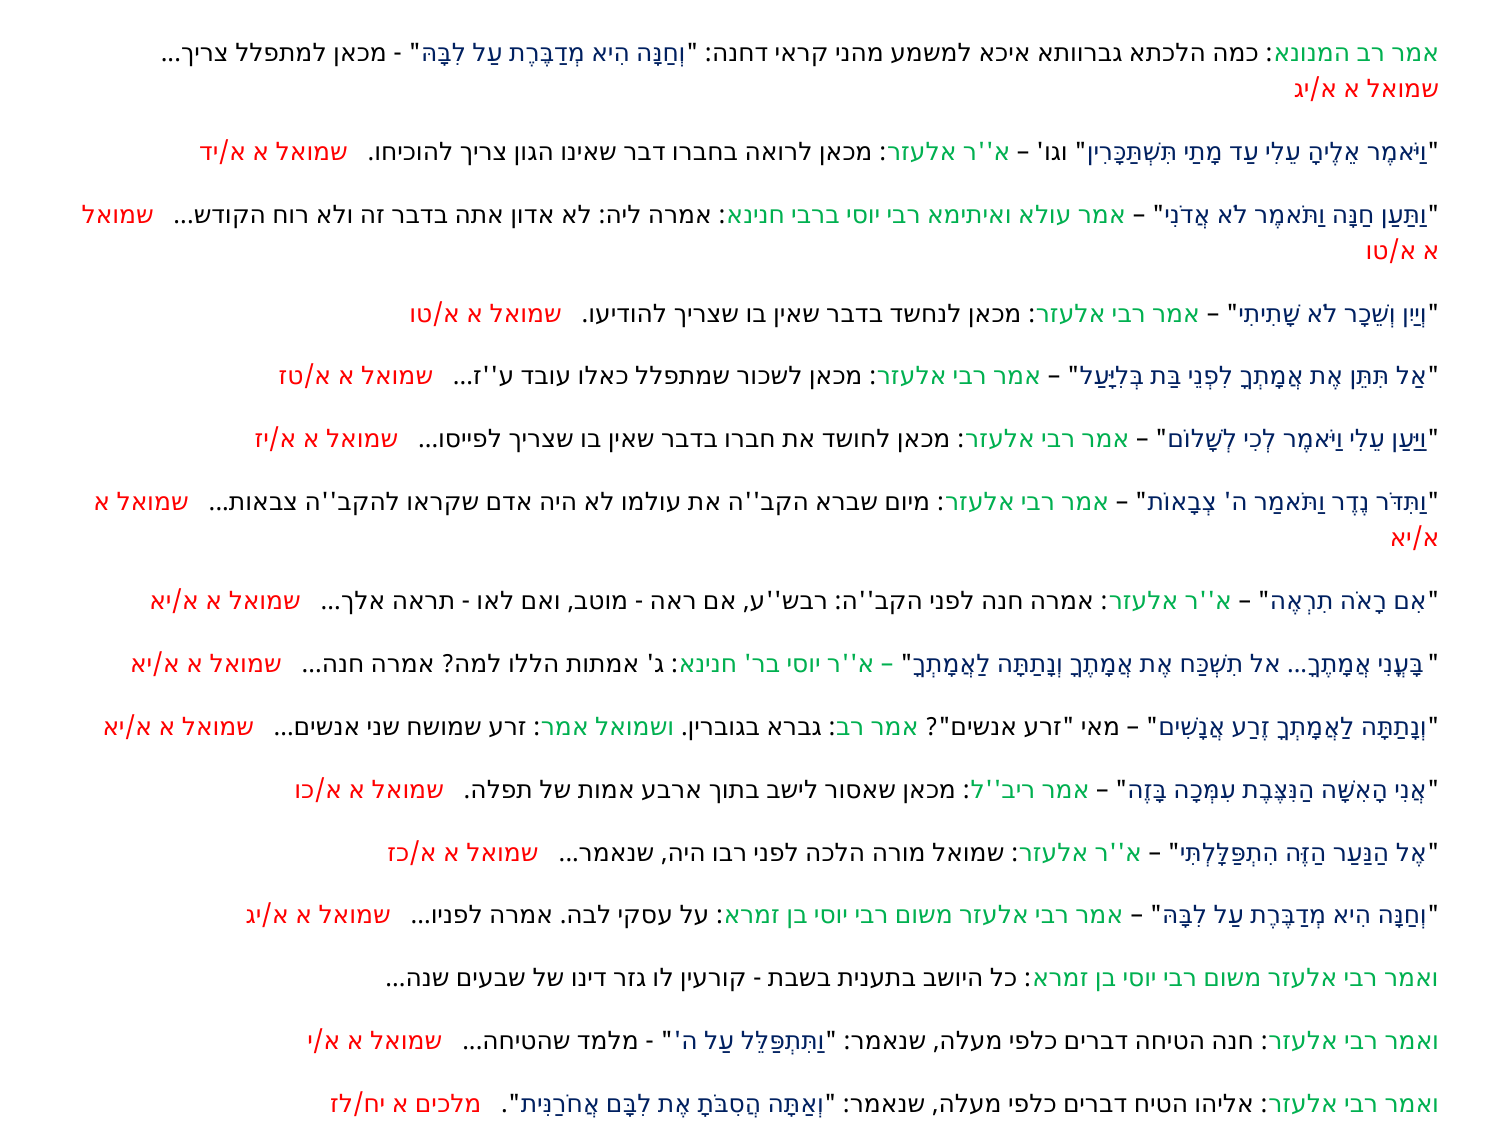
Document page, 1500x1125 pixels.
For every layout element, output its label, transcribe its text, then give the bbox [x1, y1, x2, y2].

text_box אמר רב המנונא: כמה הלכתא גברוותא איכא למשמע מהני קראי דחנה: "וְחַנָּה הִיא מְדַבֶּרֶת עַל לִבָּהּ" - מכאן למתפלל צריך... שמואל א א/יג "וַיֹּאמֶר אֵלֶיהָ עֵלִי עַד מָתַי תִּשְׁתַּכָּרִין" וגו' – א''ר אלעזר: מכאן לרואה בחברו דבר שאינו הגון צריך להוכיחו. שמואל א א/יד "וַתַּעַן חַנָּה וַתֹּאמֶר לֹא אֲדֹנִי" – אמר עולא ואיתימא רבי יוסי ברבי חנינא: אמרה ליה: לא אדון אתה בדבר זה ולא רוח הקודש... שמואל א א/טו "וְיַיִן וְשֵׁכָר לֹא שָׁתִיתִי" – אמר רבי אלעזר: מכאן לנחשד בדבר שאין בו שצריך להודיעו. שמואל א א/טו "אַל תִּתֵּן אֶת אֲמָתְךָ לִפְנֵי בַּת בְּלִיָּעַל" – אמר רבי אלעזר: מכאן לשכור שמתפלל כאלו עובד ע''ז... שמואל א א/טז "וַיַּעַן עֵלִי וַיֹּאמֶר לְכִי לְשָׁלוֹם" – אמר רבי אלעזר: מכאן לחושד את חברו בדבר שאין בו שצריך לפייסו... שמואל א א/יז "וַתִּדֹּר נֶדֶר וַתֹּאמַר ה' צְבָאוֹת" – אמר רבי אלעזר: מיום שברא הקב''ה את עולמו לא היה אדם שקראו להקב''ה צבאות... שמואל א א/יא "אִם רָאֹה תִרְאֶה" – א''ר אלעזר: אמרה חנה לפני הקב''ה: רבש''ע, אם ראה - מוטב, ואם לאו - תראה אלך... שמואל א א/יא "בָּעֳנִי אֲמָתֶךָ... אל תִשְׁכַּח אֶת אֲמָתֶךָ וְנָתַתָּה לַאֲמָתְךָ" – א''ר יוסי בר' חנינא: ג' אמתות הללו למה? אמרה חנה... שמואל א א/יא "וְנָתַתָּה לַאֲמָתְךָ זֶרַע אֲנָשִׁים" – מאי "זרע אנשים"? אמר רב: גברא בגוברין. ושמואל אמר: זרע שמושח שני אנשים... שמואל א א/יא "אֲנִי הָאִשָּׁה הַנִּצֶּבֶת עִמְּכָה בָּזֶה" – אמר ריב''ל: מכאן שאסור לישב בתוך ארבע אמות של תפלה. שמואל א א/כו "אֶל הַנַּעַר הַזֶּה הִתְפַּלָּלְתִּי" – א''ר אלעזר: שמואל מורה הלכה לפני רבו היה, שנאמר... שמואל א א/כז "וְחַנָּה הִיא מְדַבֶּרֶת עַל לִבָּהּ" – אמר רבי אלעזר משום רבי יוסי בן זמרא: על עסקי לבה. אמרה לפניו... שמואל א א/יג ואמר רבי אלעזר משום רבי יוסי בן זמרא: כל היושב בתענית בשבת - קורעין לו גזר דינו של שבעים שנה... ואמר רבי אלעזר: חנה הטיחה דברים כלפי מעלה, שנאמר: "וַתִּתְפַּלֵּל עַל ה'" - מלמד שהטיחה... שמואל א א/י ואמר רבי אלעזר: אליהו הטיח דברים כלפי מעלה, שנאמר: "וְאַתָּה הֲסִבֹּתָ אֶת לִבָּם אֲחֹרַנִּית". מלכים א יח/לז א''ר שמואל בר רבי יצחק: מנין שחזר הקב''ה והודה לו לאליהו? דכתיב: "וַאֲשֶׁר הֲרֵעֹתִי". מיכה ד/ו [60, 23, 1454, 1125]
